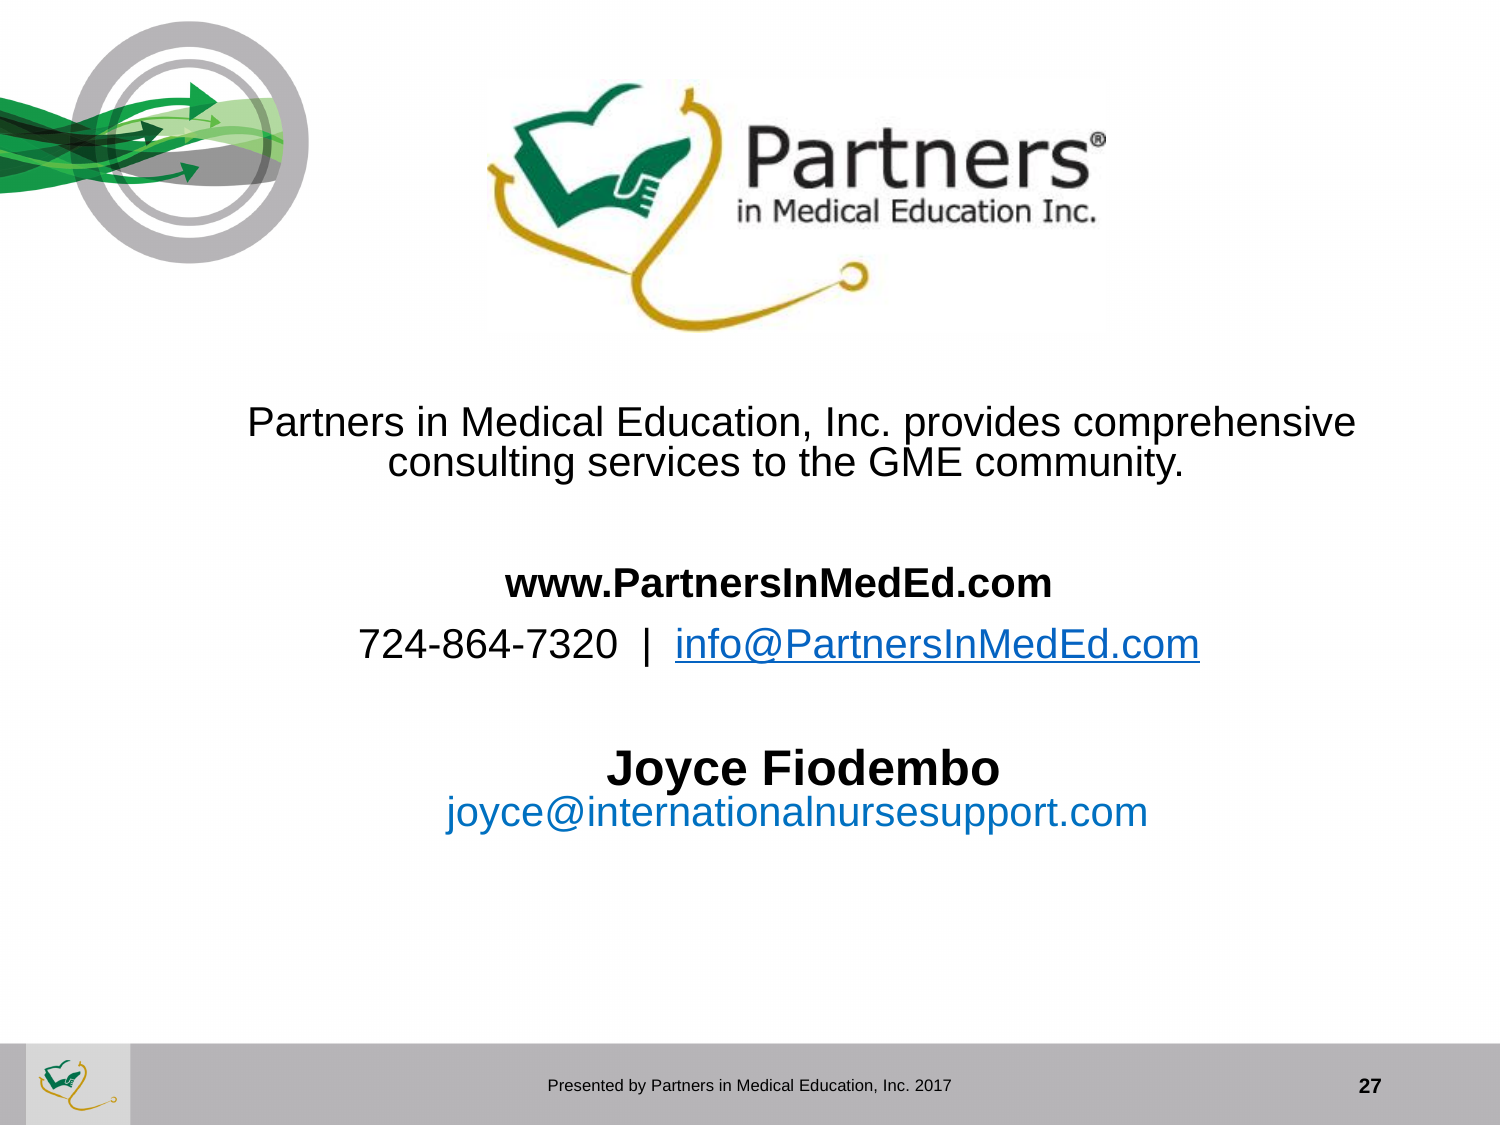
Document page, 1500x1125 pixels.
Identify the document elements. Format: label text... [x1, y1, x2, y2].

list Partners in Medical Education, Inc. provides comprehensive consulting services to the GME community. www.PartnersInMedEd.com 724-864-7320 | info@PartnersInMedEd.com Joyce Fiodembo joyce@internationalnursesupport.com [161, 396, 1397, 943]
slide_number 27 [1059, 1055, 1397, 1116]
picture [0, 0, 1500, 1125]
footer Presented by Partners in Medical Education, Inc. 2017 [496, 1055, 1004, 1116]
